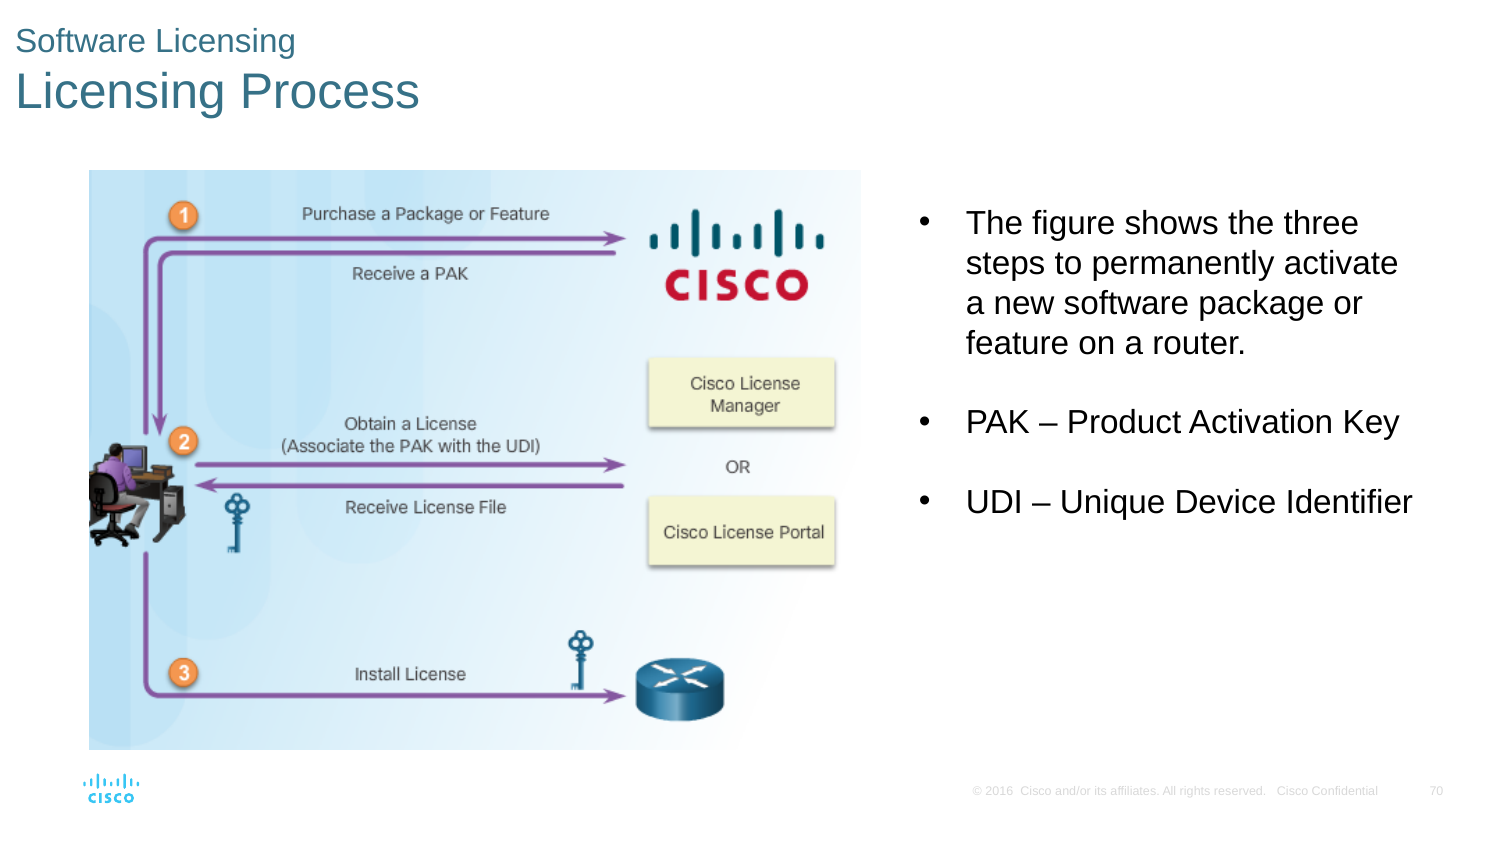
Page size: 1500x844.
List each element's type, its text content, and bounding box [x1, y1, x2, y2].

picture [89, 170, 861, 751]
title Software Licensing Licensing Process [0, 6, 1500, 131]
text_box The figure shows the three steps to permanently activate a new software package or feature on a router. PAK – Product Activation Key UDI – Unique Device Identifier [904, 193, 1434, 528]
